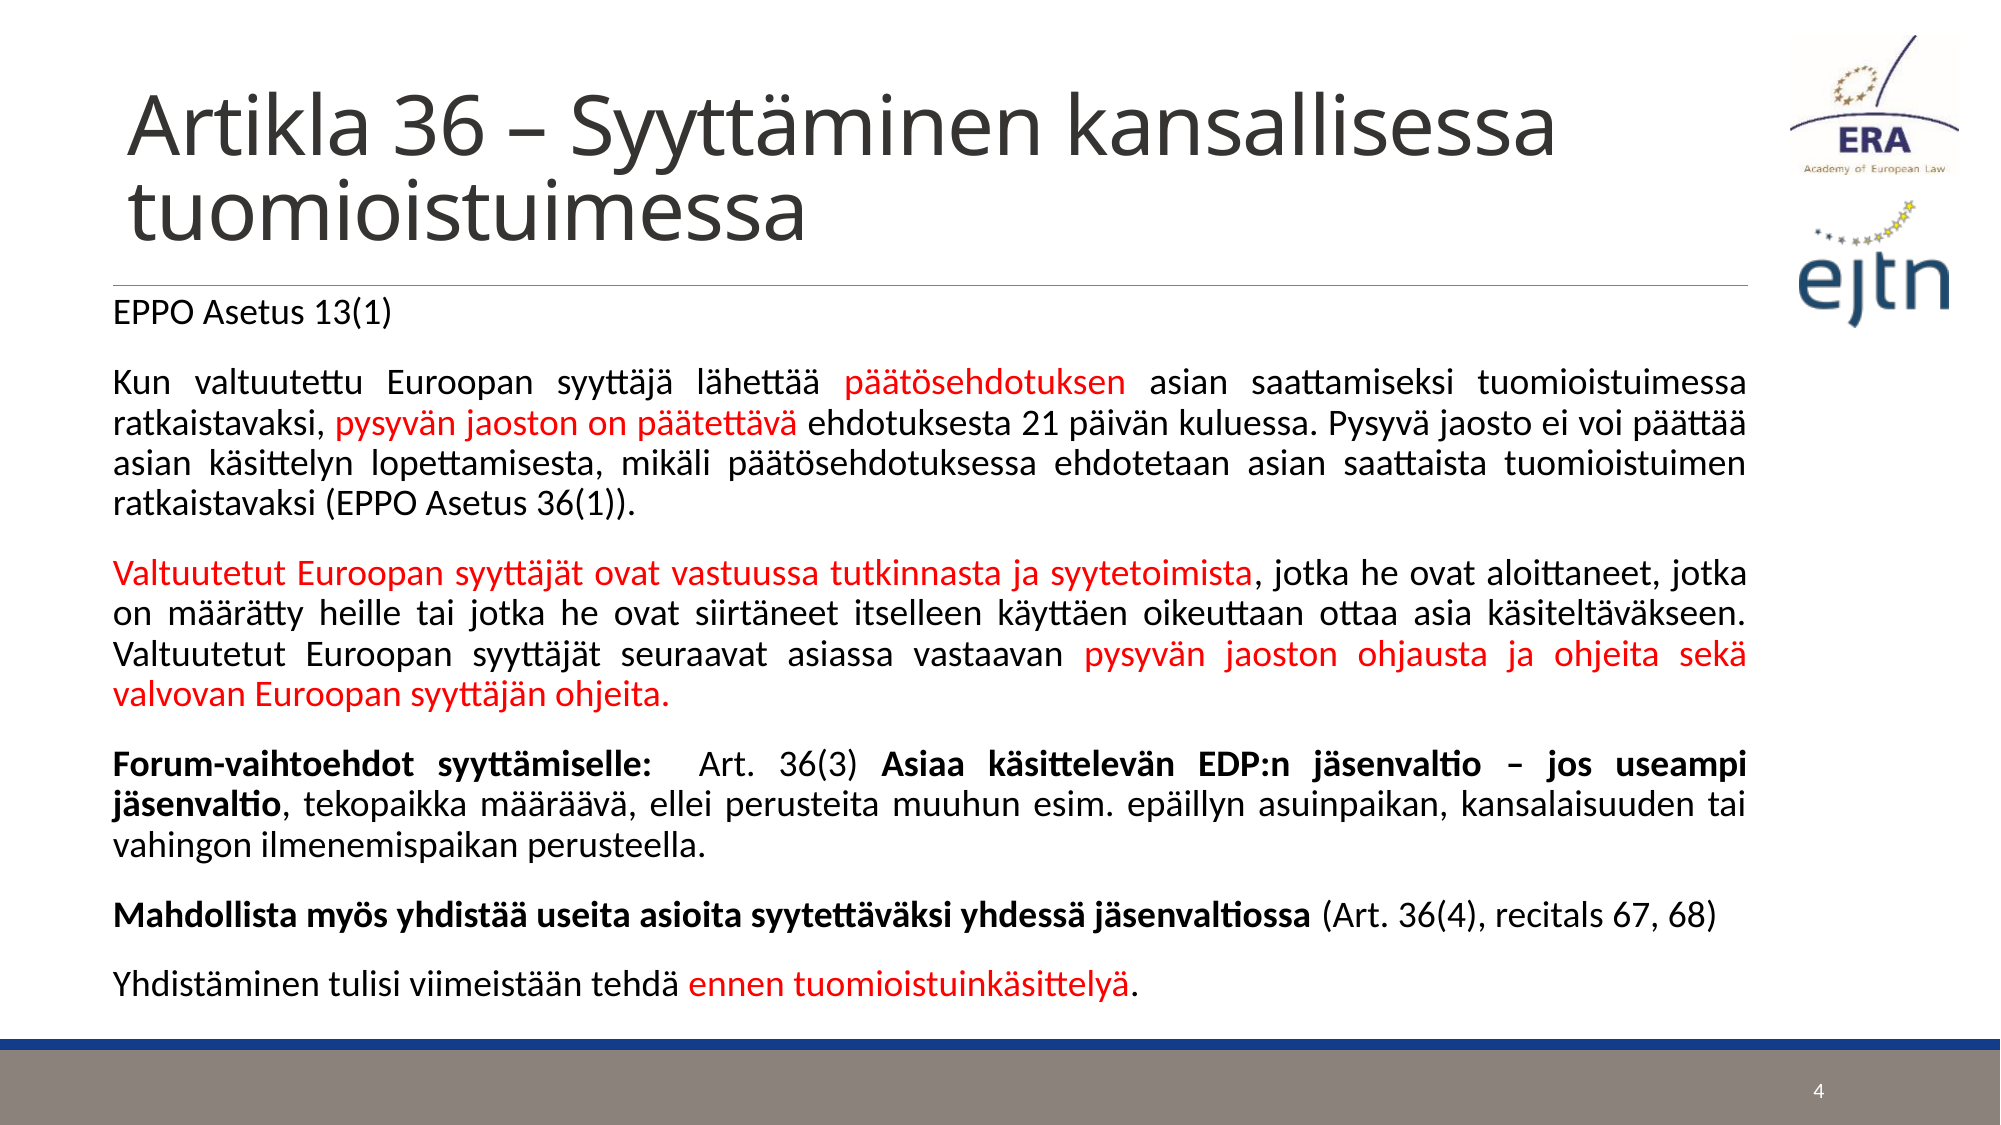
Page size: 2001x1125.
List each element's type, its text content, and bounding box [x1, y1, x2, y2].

title Artikla 36 – Syyttäminen kansallisessa tuomioistuimessa [112, 27, 1748, 266]
slide_number 4 [1624, 1059, 1840, 1120]
list EPPO Asetus 13(1) Kun valtuutettu Euroopan syyttäjä lähettää päätösehdotuksen asian saattamiseksi tuomioistuimessa ratkaistavaksi, pysyvän jaoston on päätettävä ehdotuksesta 21 päivän kuluessa. Pysyvä jaosto ei voi päättää asian käsittelyn lopettamisesta, mikäli päätösehdotuksessa ehdotetaan asian saattaista tuomioistuimen ratkaistavaksi (EPPO Asetus 36(1)). Valtuutetut Euroopan syyttäjät ovat vastuussa tutkinnasta ja syytetoimista, jotka he ovat aloittaneet, jotka on määrätty heille tai jotka he ovat siirtäneet itselleen käyttäen oikeuttaan ottaa asia käsiteltäväkseen. Valtuutetut Euroopan syyttäjät seuraavat asiassa vastaavan pysyvän jaoston ohjausta ja ohjeita sekä valvovan Euroopan syyttäjän ohjeita. Forum-vaihtoehdot syyttämiselle: Art. 36(3) Asiaa käsittelevän EDP:n jäsenvaltio – jos useampi jäsenvaltio, tekopaikka määräävä, ellei perusteita muuhun esim. epäillyn asuinpaikan, kansalaisuuden tai vahingon ilmenemispaikan perusteella. Mahdollista myös yhdistää useita asioita syytettäväksi yhdessä jäsenvaltiossa (Art. 36(4), recitals 67, 68) Yhdistäminen tulisi viimeistään tehdä ennen tuomioistuinkäsittelyä. [112, 285, 1748, 1013]
picture [1790, 35, 1959, 175]
picture [1799, 199, 1949, 328]
